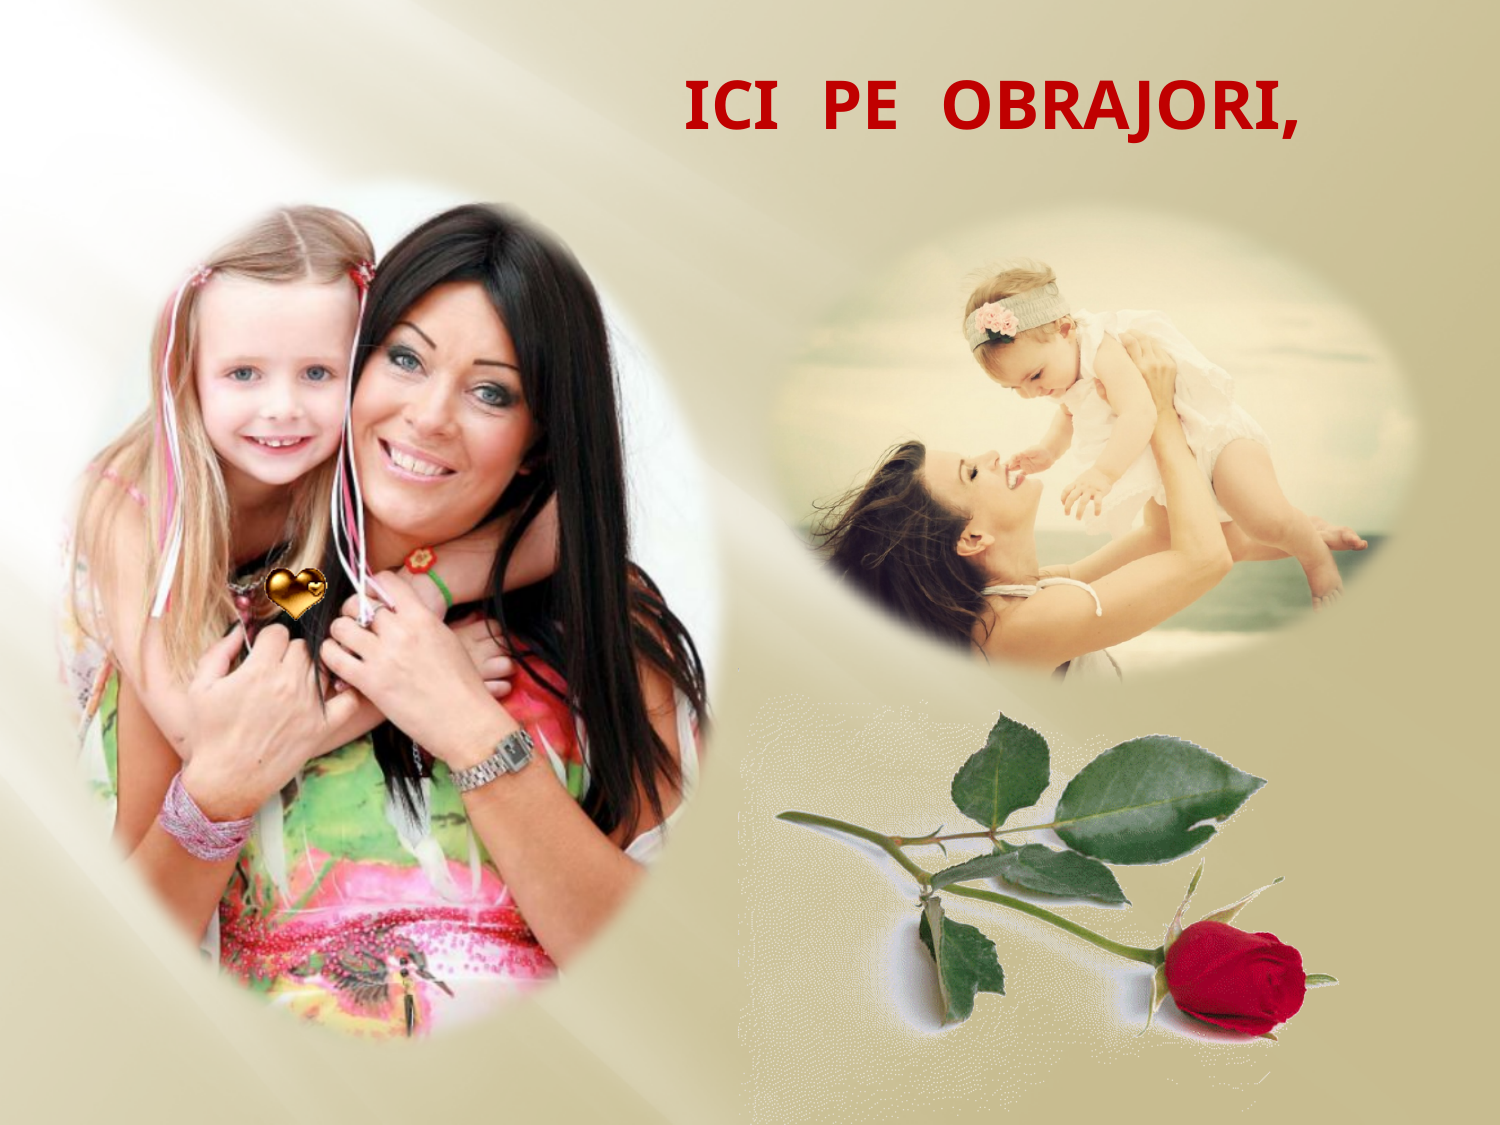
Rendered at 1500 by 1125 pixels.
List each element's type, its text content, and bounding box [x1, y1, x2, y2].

picture [737, 187, 1439, 1125]
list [46, 163, 739, 1055]
picture [222, 562, 378, 627]
title ICI PE OBRAJORI, [562, 45, 1425, 153]
